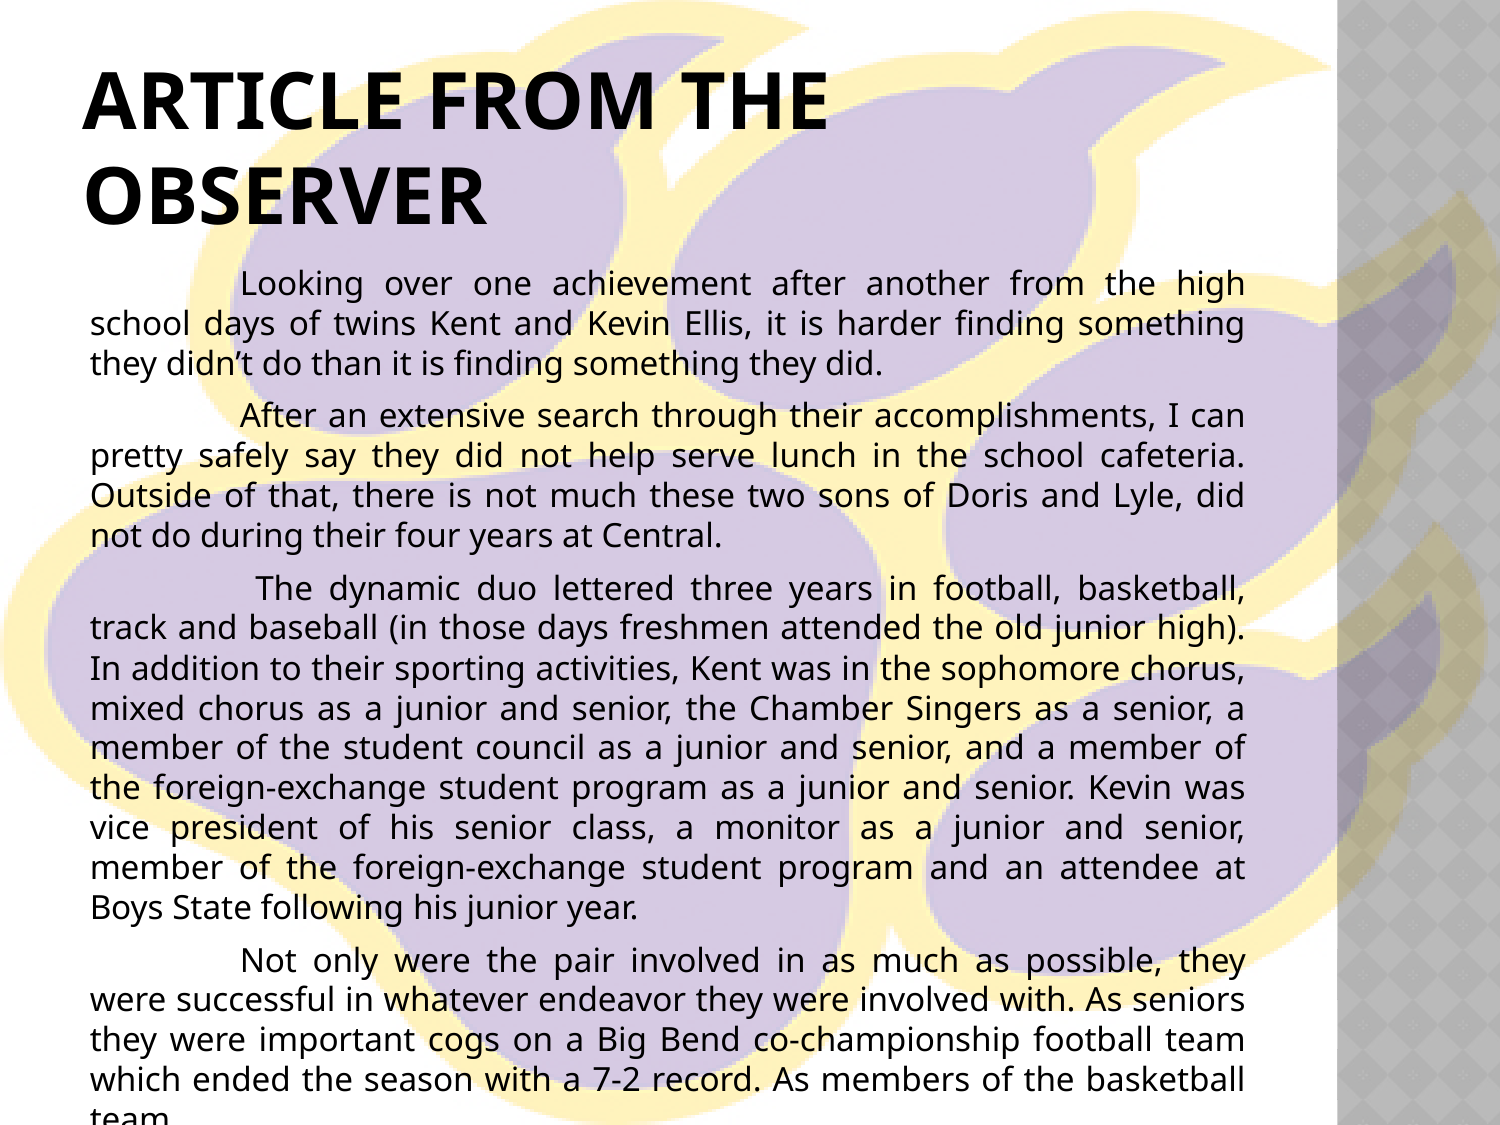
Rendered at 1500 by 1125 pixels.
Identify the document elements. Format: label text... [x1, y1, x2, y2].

list Looking over one achievement after another from the high school days of twins Kent and Kevin Ellis, it is harder finding something they didn’t do than it is finding something they did. After an extensive search through their accomplishments, I can pretty safely say they did not help serve lunch in the school cafeteria. Outside of that, there is not much these two sons of Doris and Lyle, did not do during their four years at Central. The dynamic duo lettered three years in football, basketball, track and baseball (in those days freshmen attended the old junior high). In addition to their sporting activities, Kent was in the sophomore chorus, mixed chorus as a junior and senior, the Chamber Singers as a senior, a member of the student council as a junior and senior, and a member of the foreign-exchange student program as a junior and senior. Kevin was vice president of his senior class, a monitor as a junior and senior, member of the foreign-exchange student program and an attendee at Boys State following his junior year. Not only were the pair involved in as much as possible, they were successful in whatever endeavor they were involved with. As seniors they were important cogs on a Big Bend co-championship football team which ended the season with a 7-2 record. As members of the basketball team, [75, 254, 1263, 1050]
title Article from the Observer [75, 52, 1263, 240]
